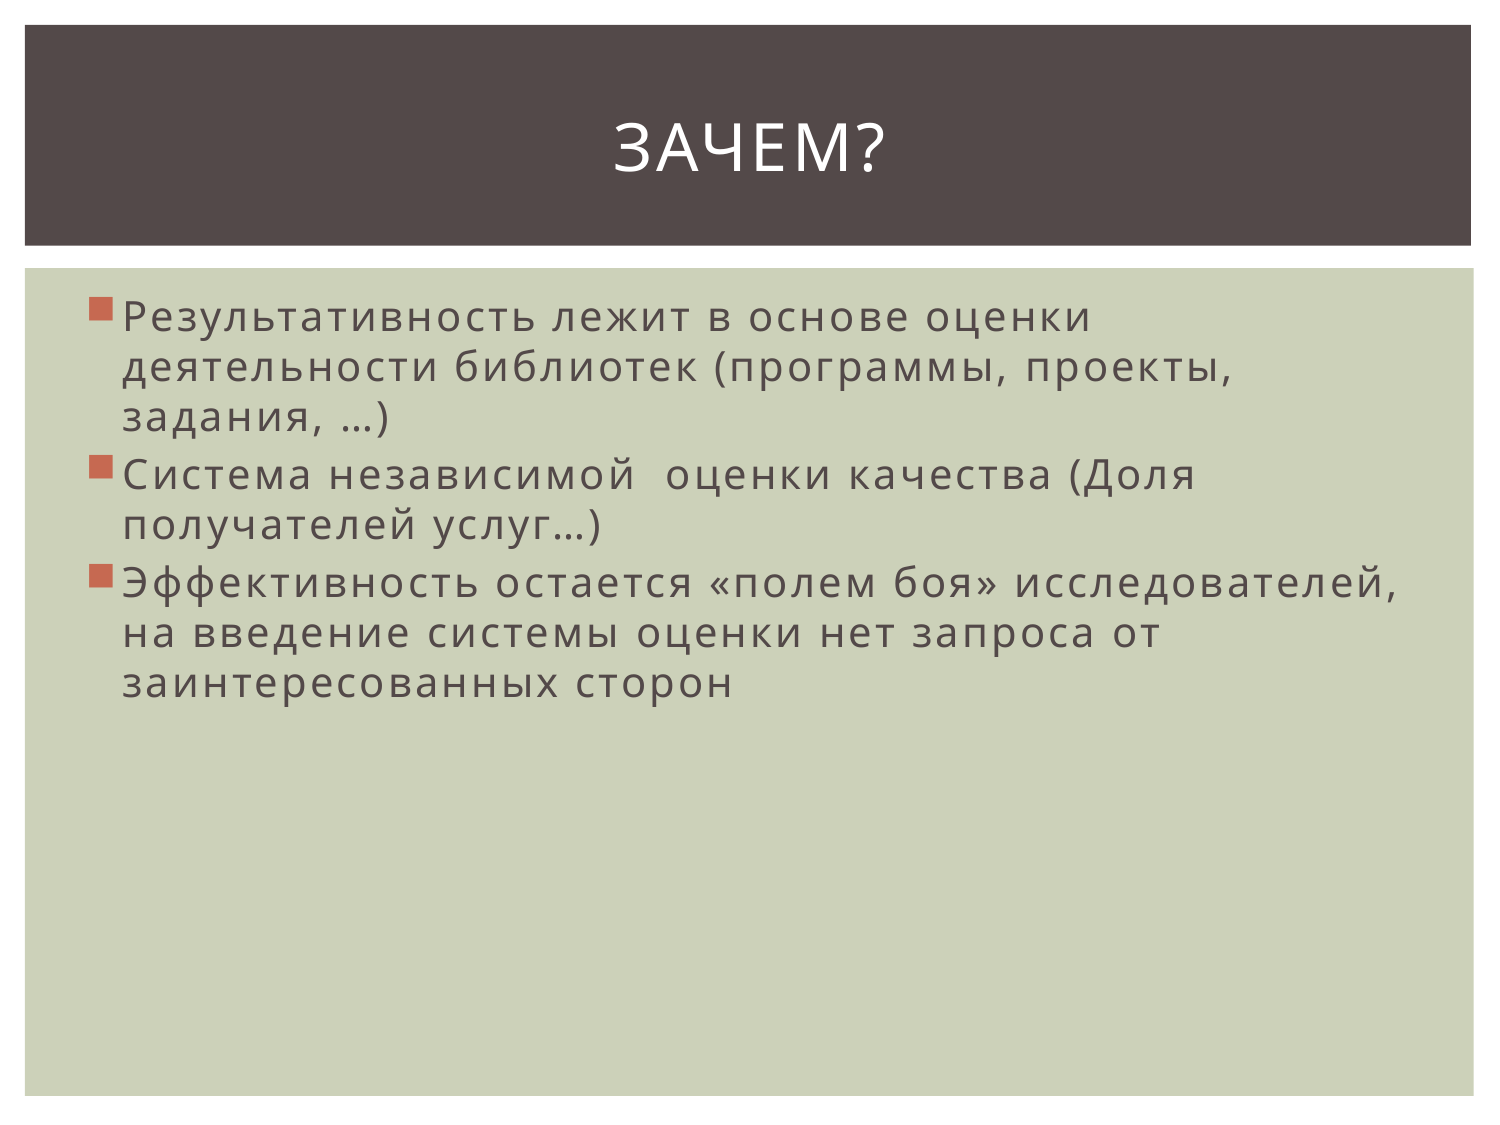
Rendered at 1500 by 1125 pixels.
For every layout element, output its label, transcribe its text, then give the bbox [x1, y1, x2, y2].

list Результативность лежит в основе оценки деятельности библиотек (программы, проекты, задания, …) Система независимой оценки качества (Доля получателей услуг…) Эффективность остается «полем боя» исследователей, на введение системы оценки нет запроса от заинтересованных сторон [62, 281, 1442, 1005]
title зачем? [62, 58, 1438, 232]
